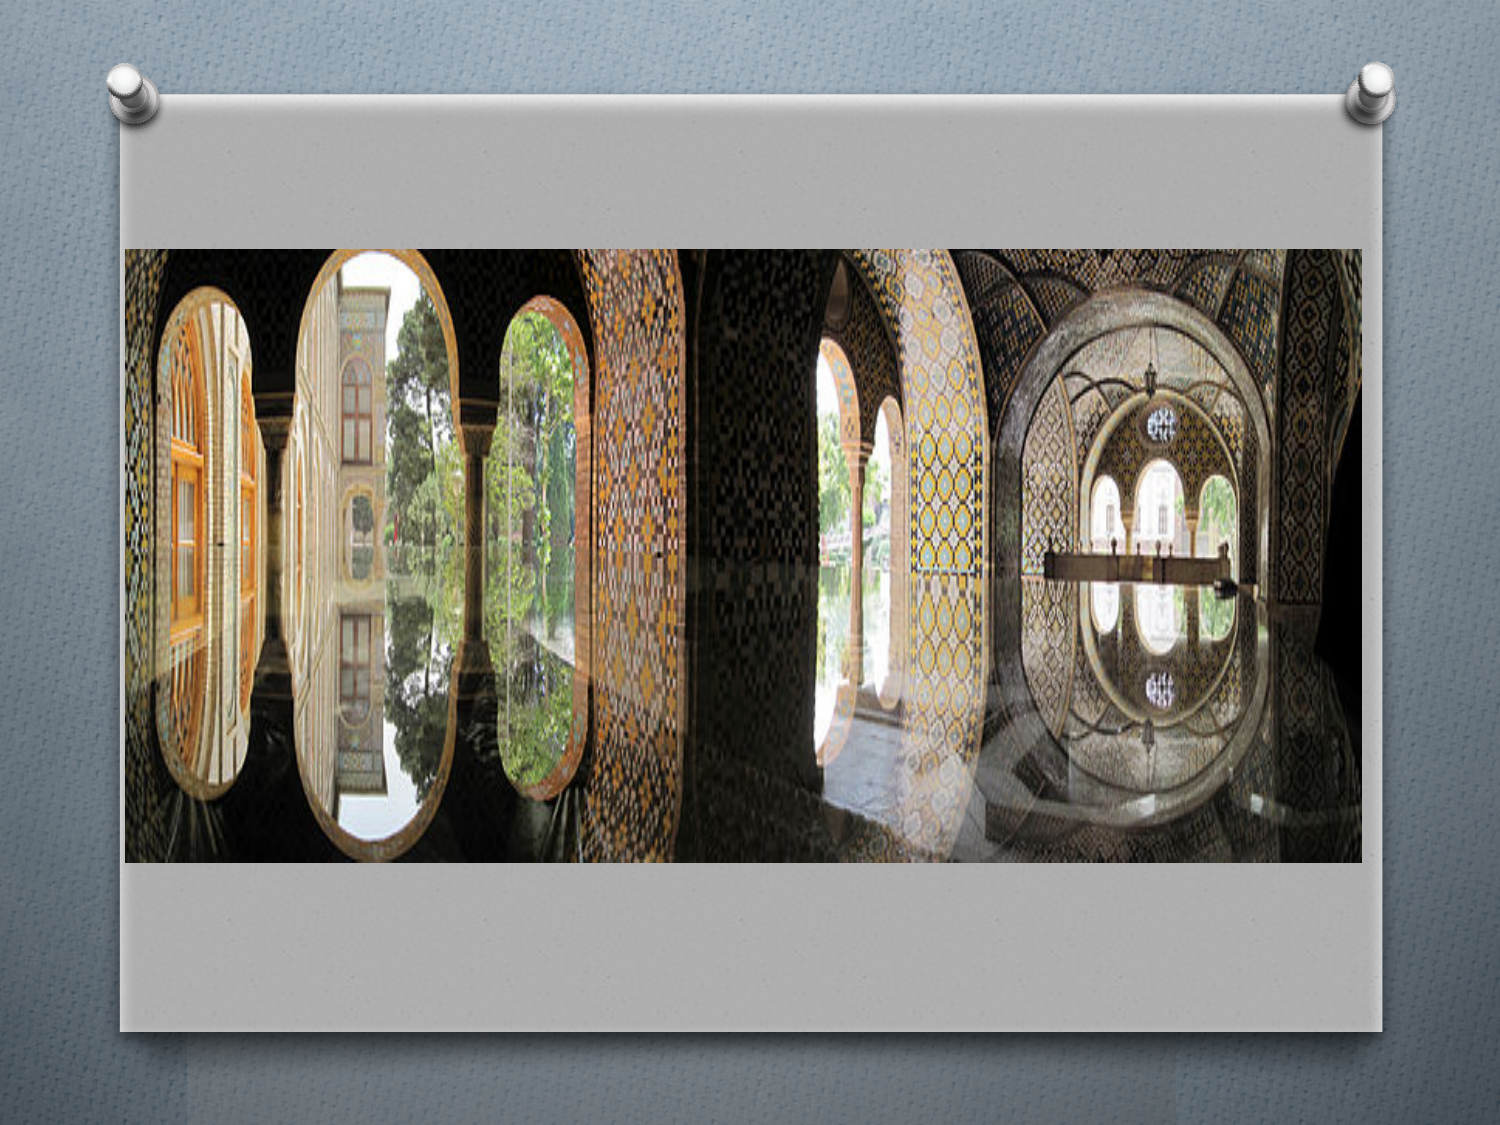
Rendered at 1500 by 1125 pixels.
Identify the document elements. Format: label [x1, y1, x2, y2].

picture [75, 29, 198, 153]
picture [1317, 35, 1439, 156]
picture [124, 249, 1362, 863]
